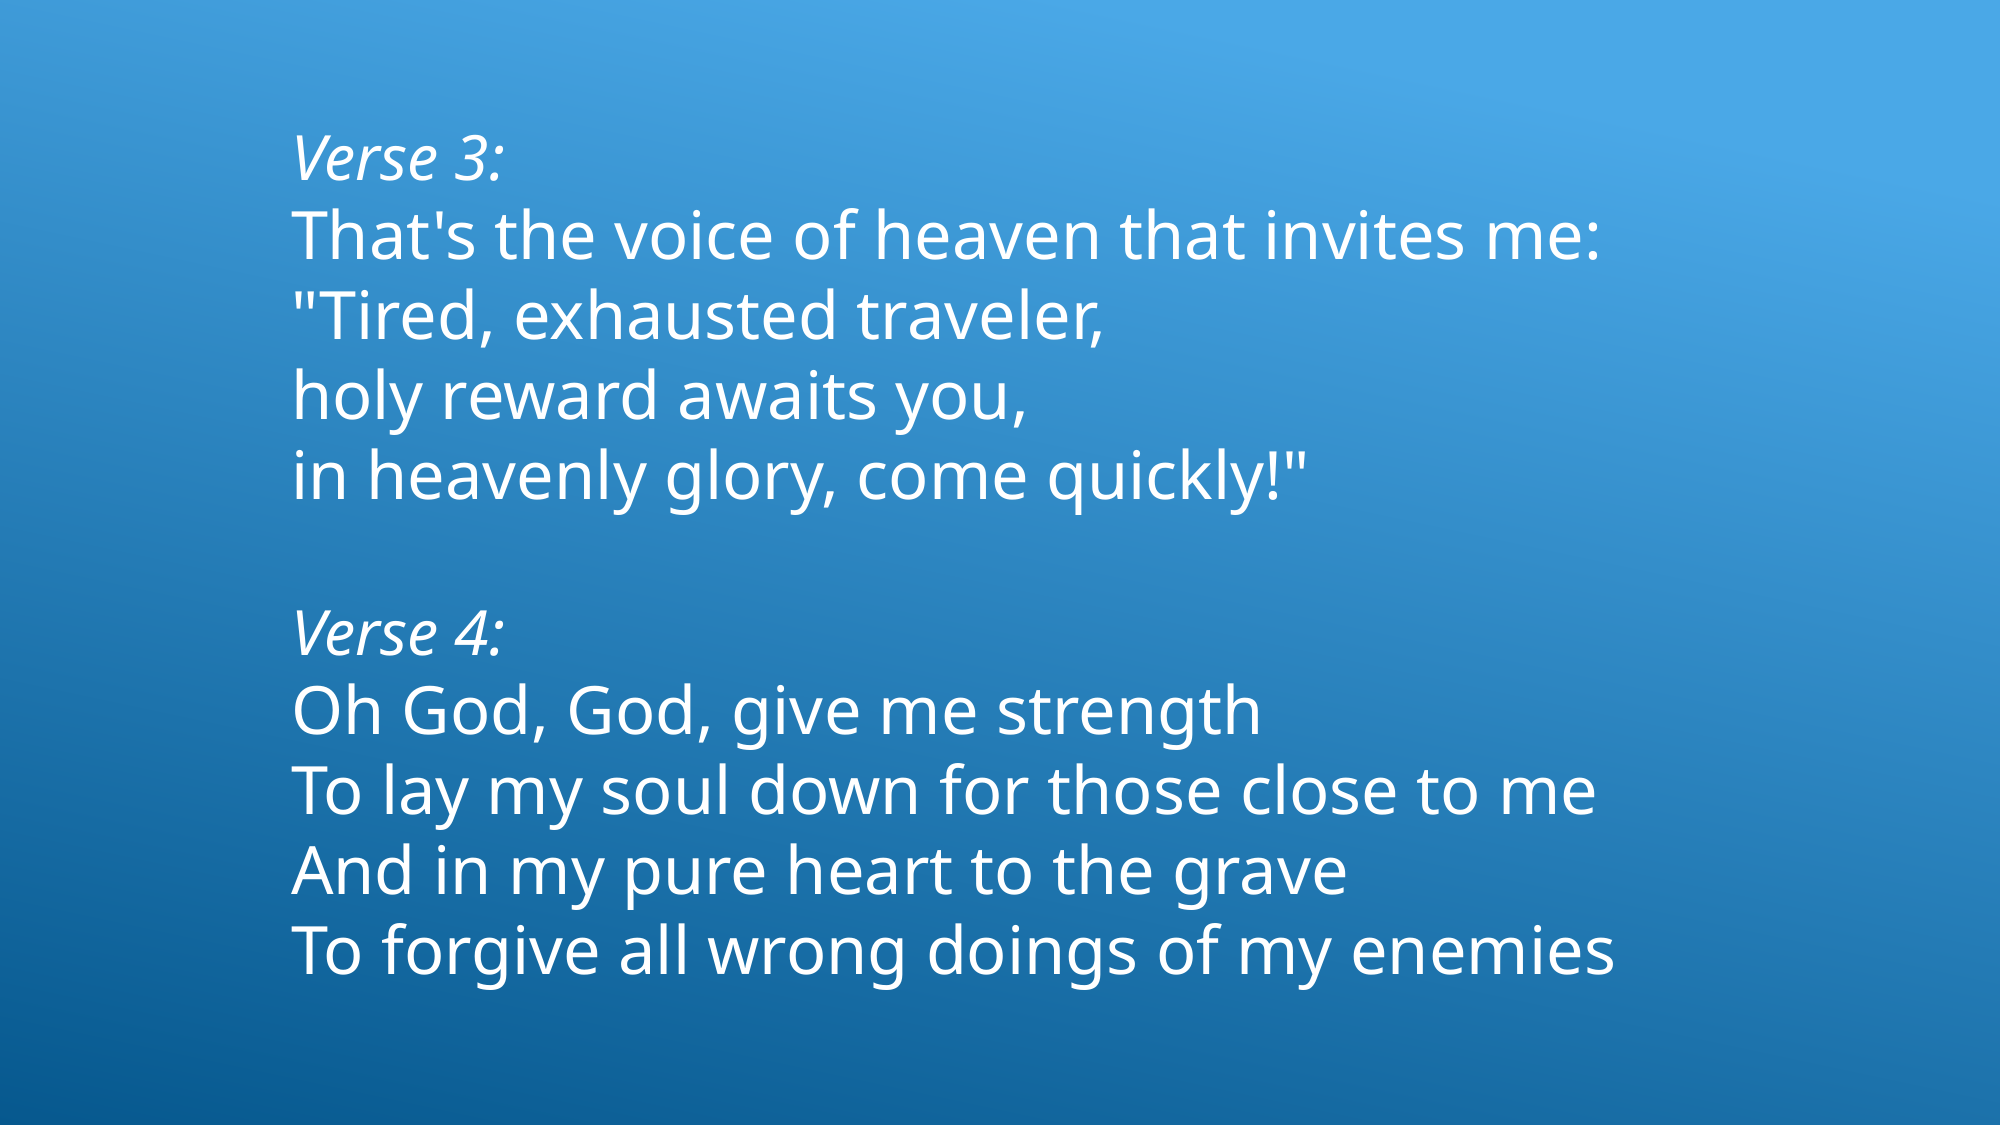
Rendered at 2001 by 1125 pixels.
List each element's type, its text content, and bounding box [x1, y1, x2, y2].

text_box Verse 3: That's the voice of heaven that invites me: "Tired, exhausted traveler, holy reward awaits you, in heavenly glory, come quickly!" Verse 4: Oh God, God, give me strength To lay my soul down for those close to me And in my pure heart to the grave To forgive all wrong doings of my enemies [276, 110, 1724, 995]
